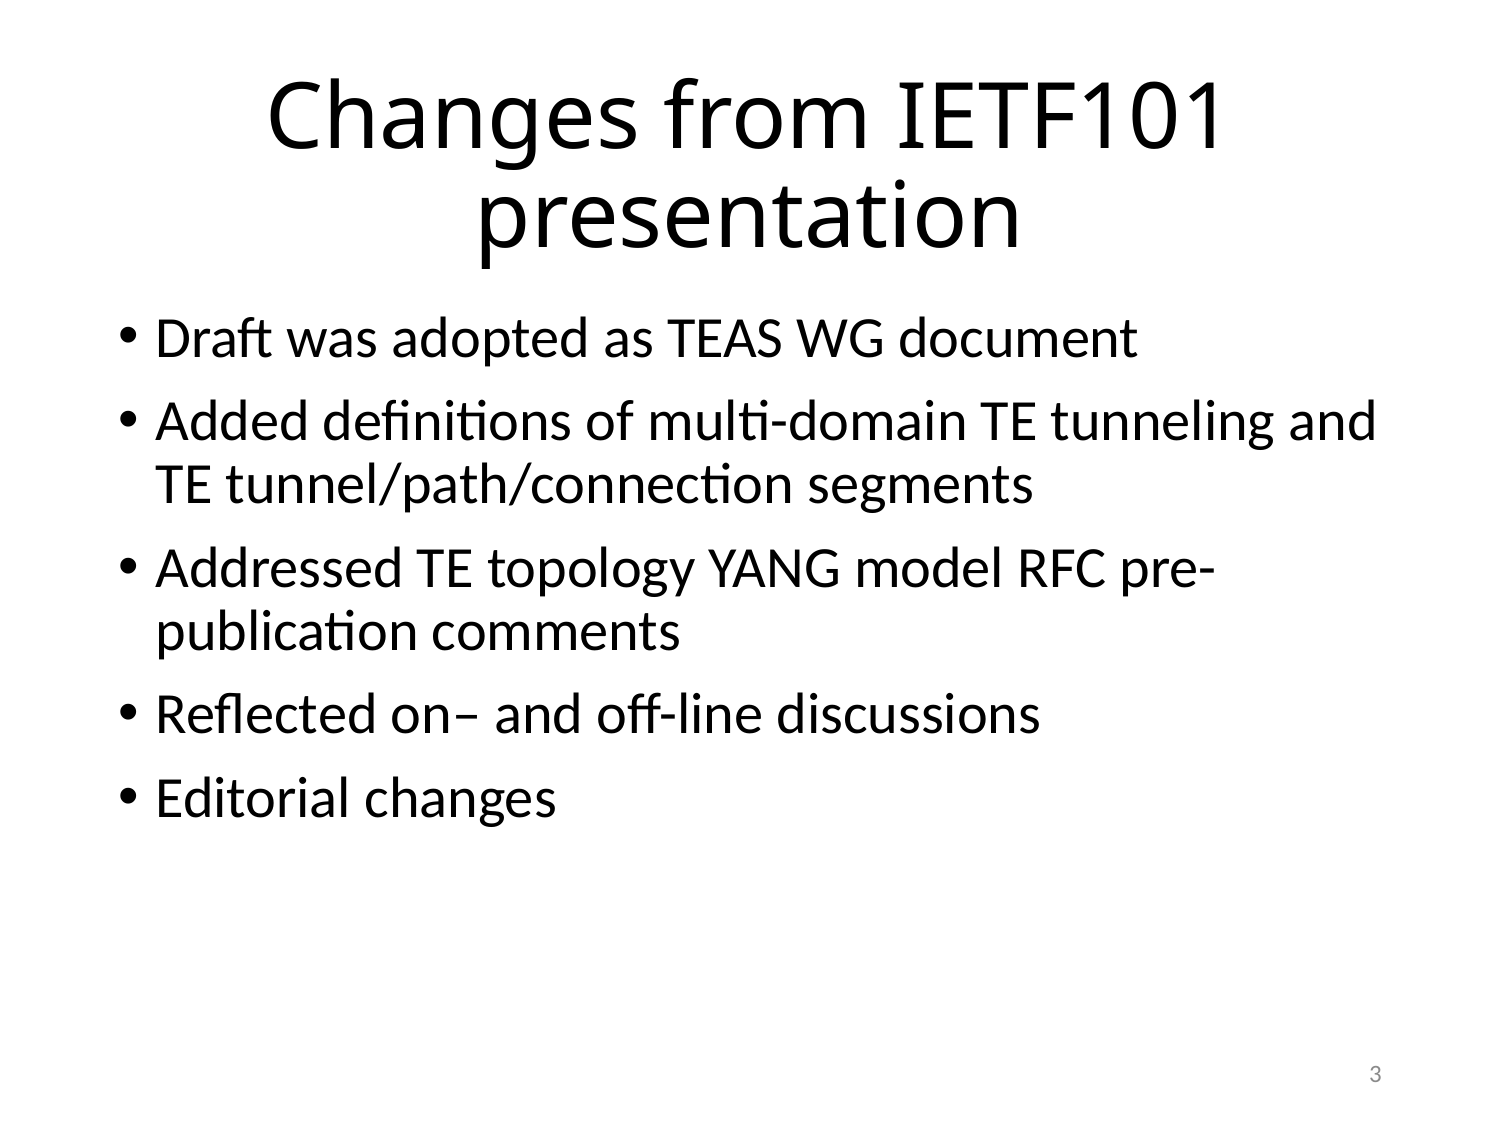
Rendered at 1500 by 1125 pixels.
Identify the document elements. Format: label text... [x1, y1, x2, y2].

list Draft was adopted as TEAS WG document Added definitions of multi-domain TE tunneling and TE tunnel/path/connection segments Addressed TE topology YANG model RFC pre-publication comments Reflected on– and off-line discussions Editorial changes [103, 299, 1397, 1014]
slide_number 3 [1059, 1042, 1397, 1103]
title Changes from IETF101 presentation [103, 59, 1397, 278]
